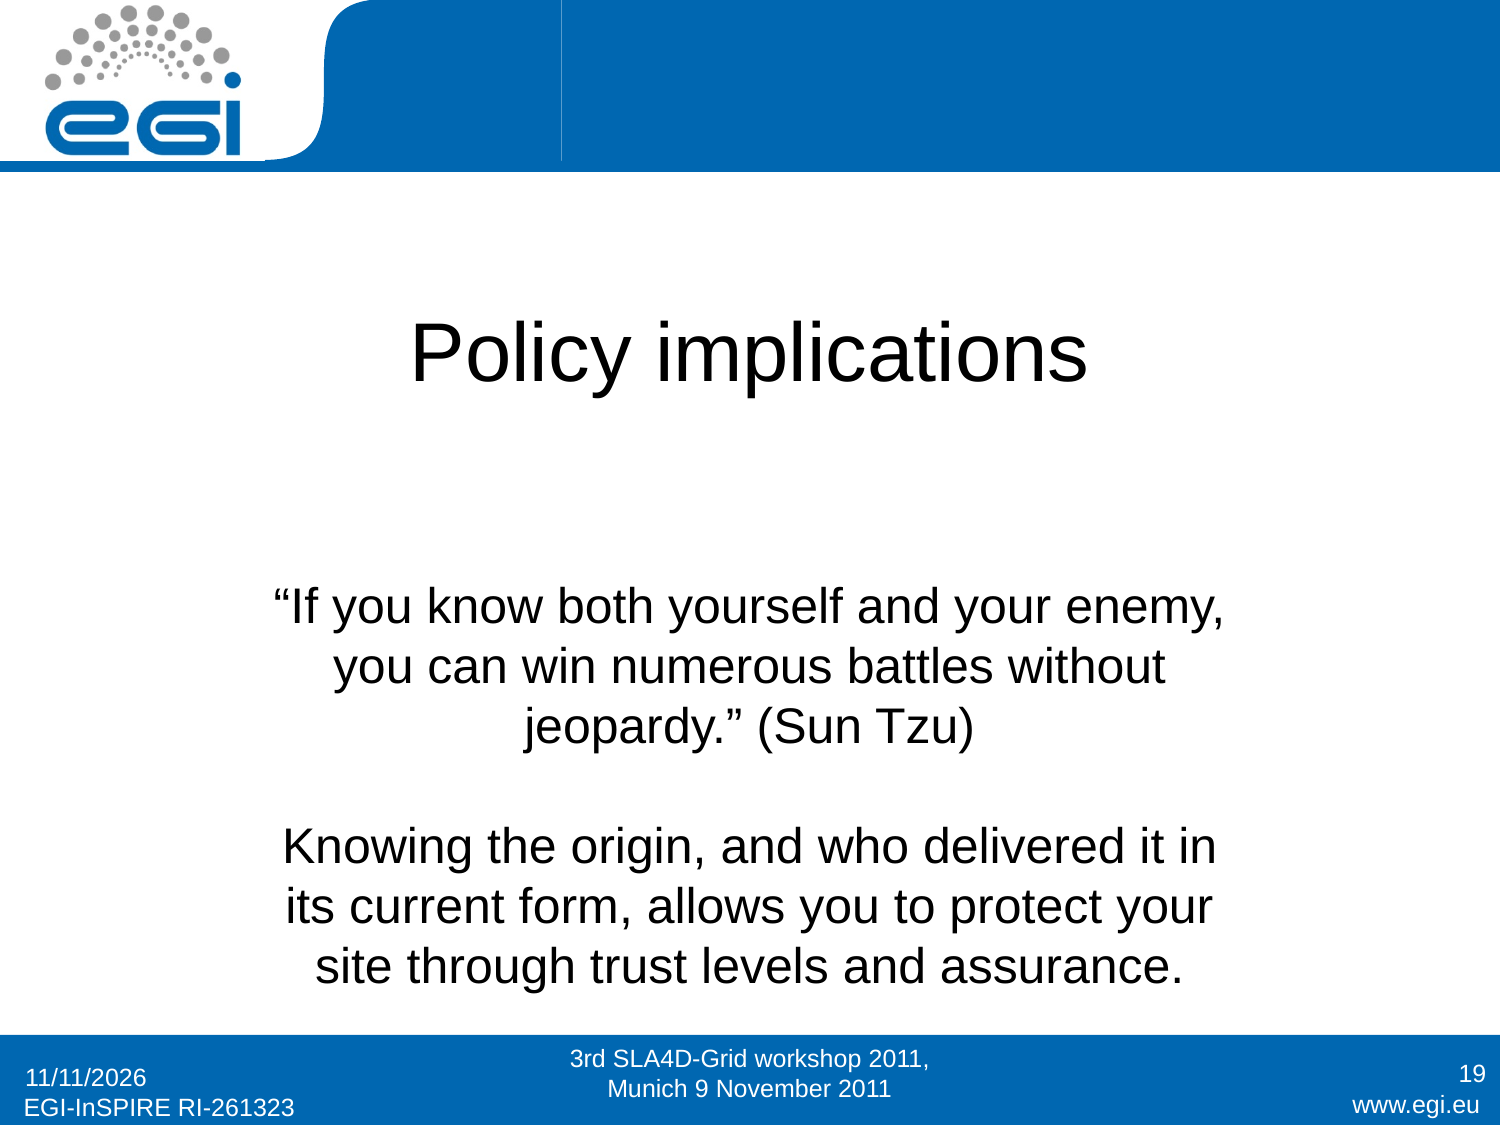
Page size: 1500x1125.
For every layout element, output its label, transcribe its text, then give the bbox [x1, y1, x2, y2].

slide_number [10, 1046, 361, 1106]
text_box Policy implications [289, 290, 1211, 406]
text_box “If you know both yourself and your enemy, you can win numerous battles without jeopardy.” (Sun Tzu) Knowing the origin, and who delivered it in its current form, allows you to protect your site through trust levels and assurance. [253, 566, 1247, 1002]
picture [0, 0, 265, 161]
slide_number 19 [1151, 1042, 1500, 1103]
footer 3rd SLA4D-Grid workshop 2011, Munich 9 November 2011 [512, 1042, 988, 1103]
